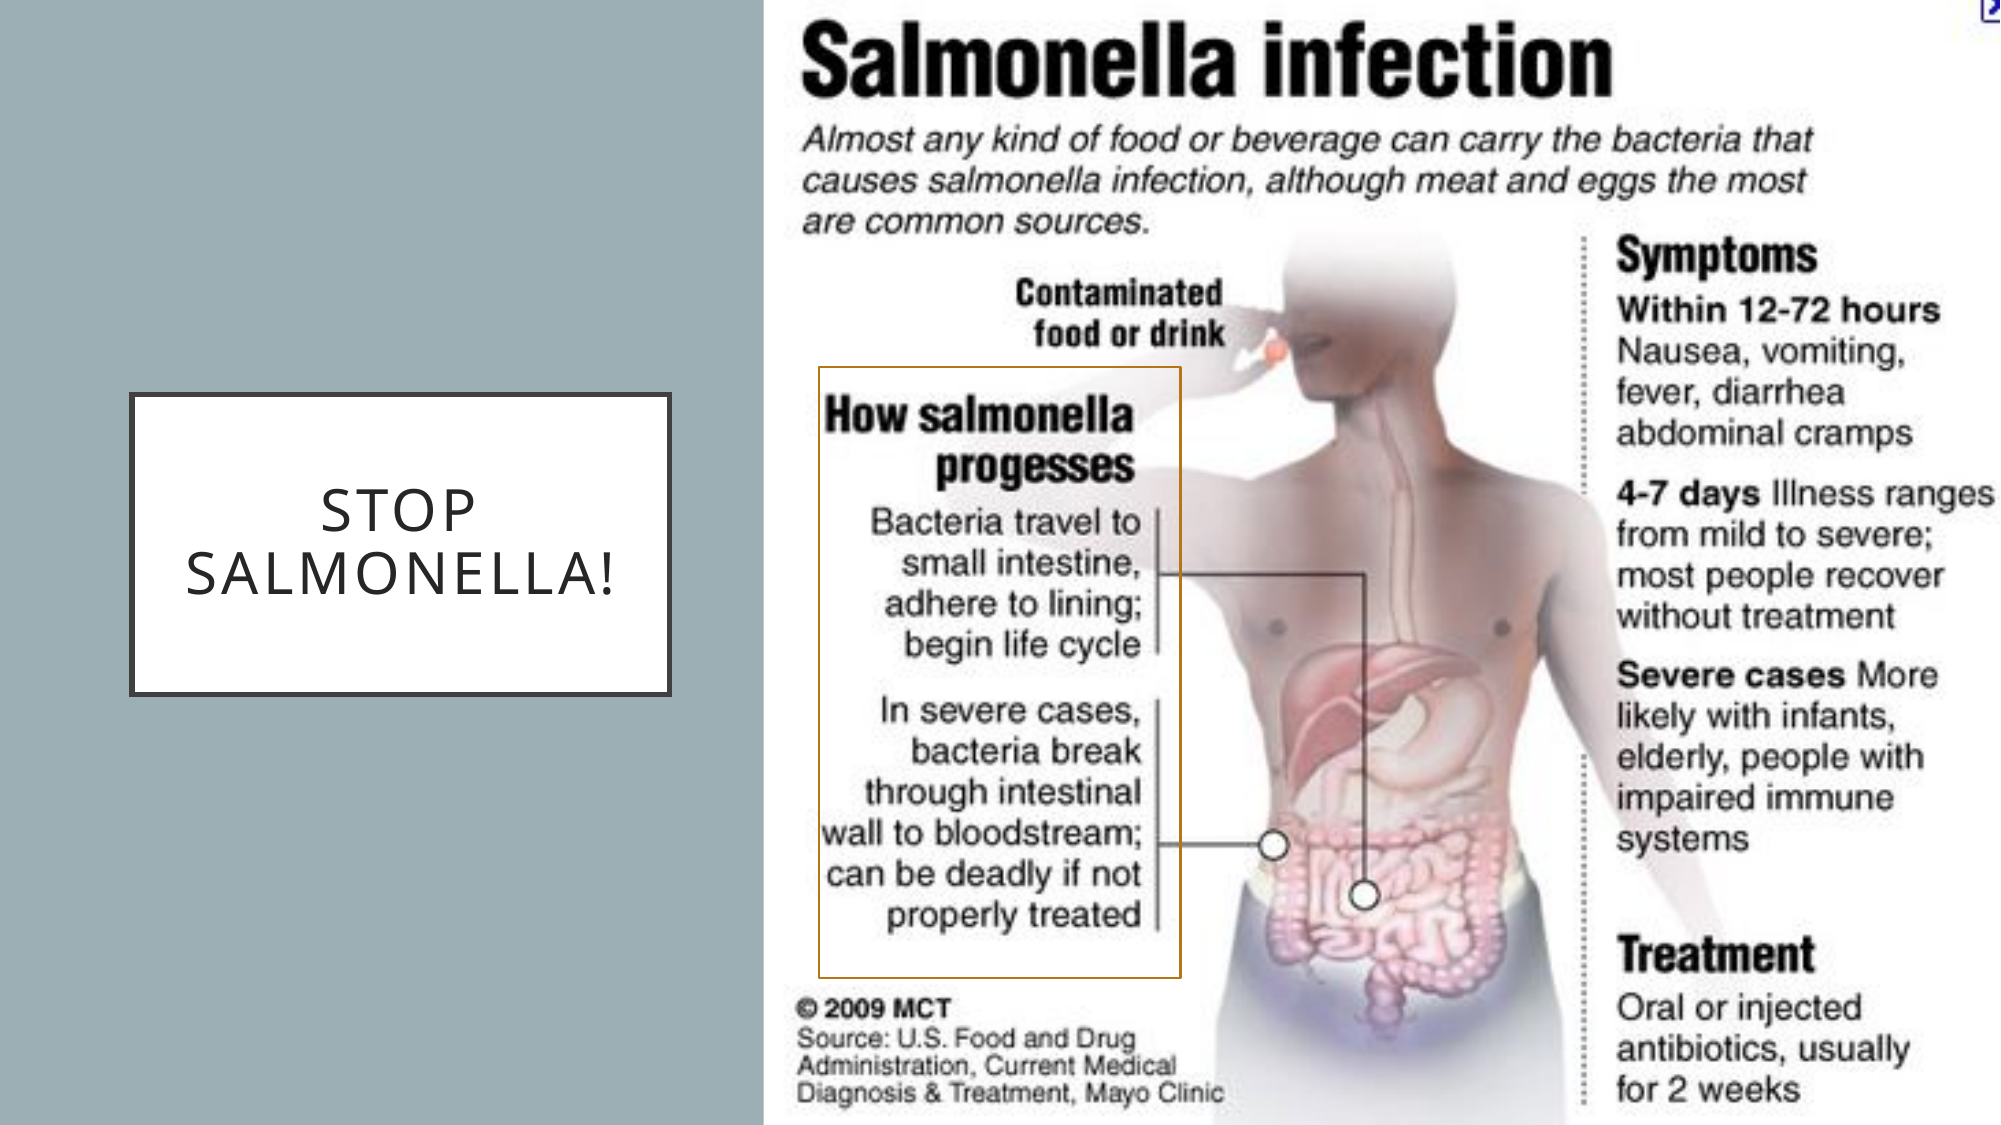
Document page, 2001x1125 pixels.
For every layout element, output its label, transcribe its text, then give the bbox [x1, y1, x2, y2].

title Stop salmonella! [129, 392, 672, 697]
text_box [0, 0, 763, 1125]
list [763, 0, 2000, 1125]
